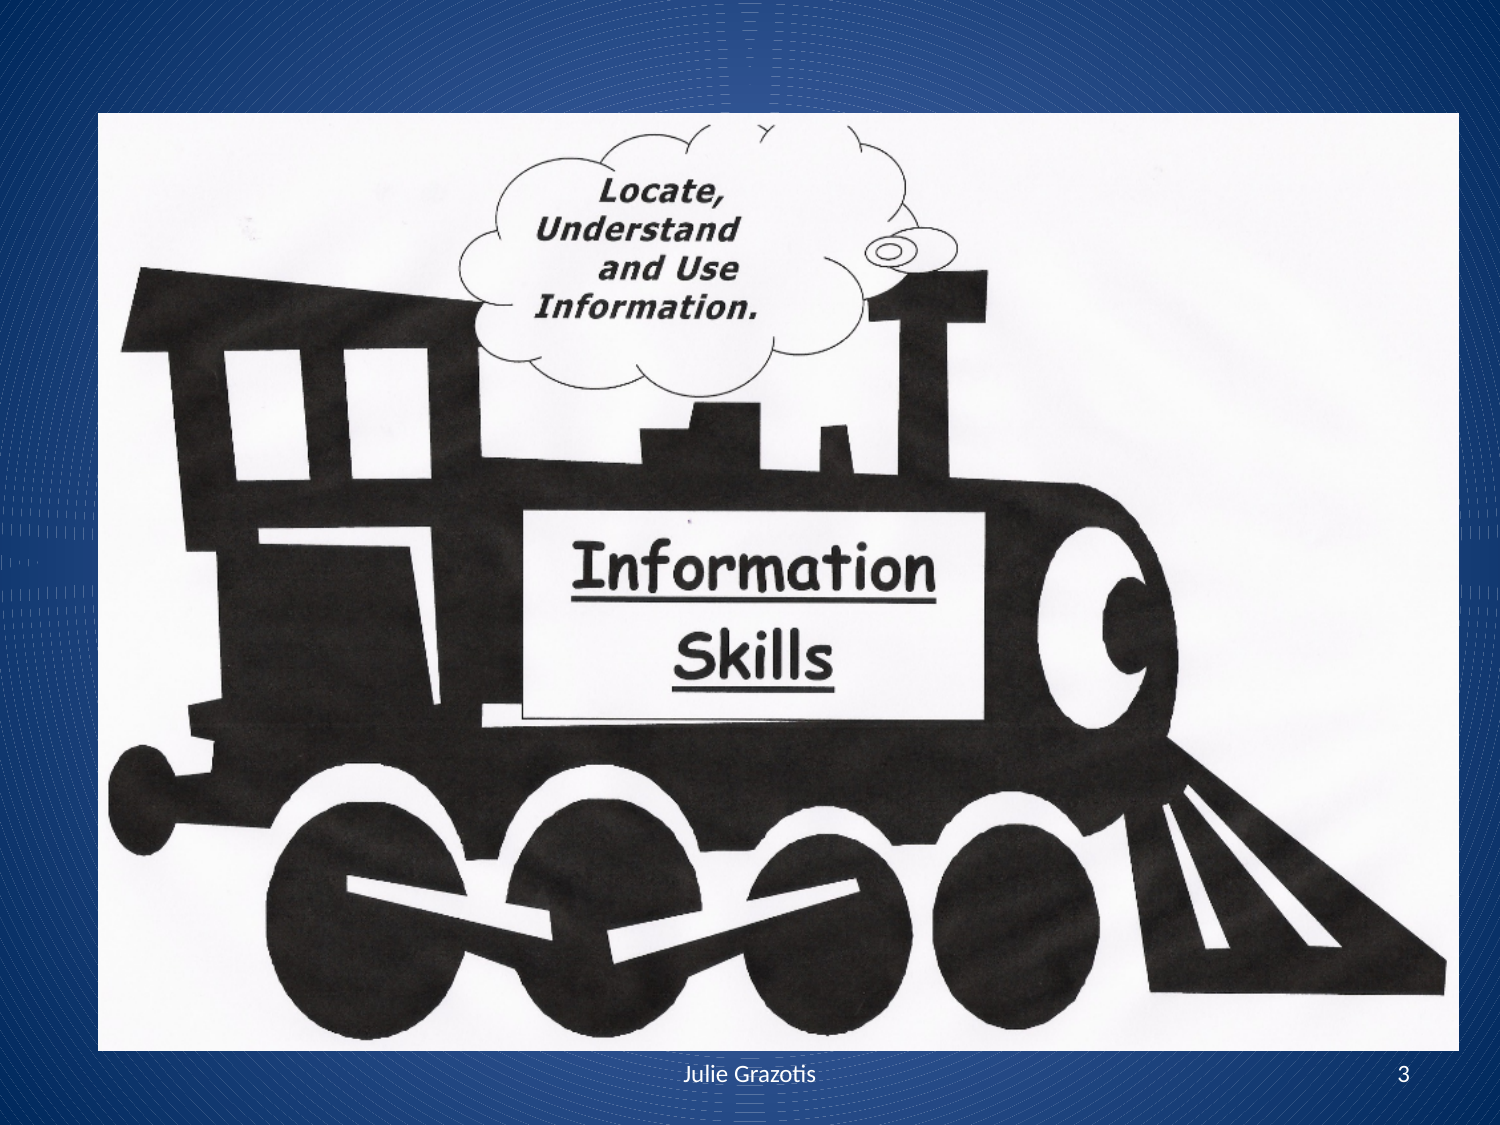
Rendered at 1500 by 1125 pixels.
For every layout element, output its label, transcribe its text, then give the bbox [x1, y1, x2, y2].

footer Julie Grazotis [512, 1060, 988, 1103]
picture [97, 113, 1459, 1051]
slide_number 3 [1074, 1060, 1425, 1103]
